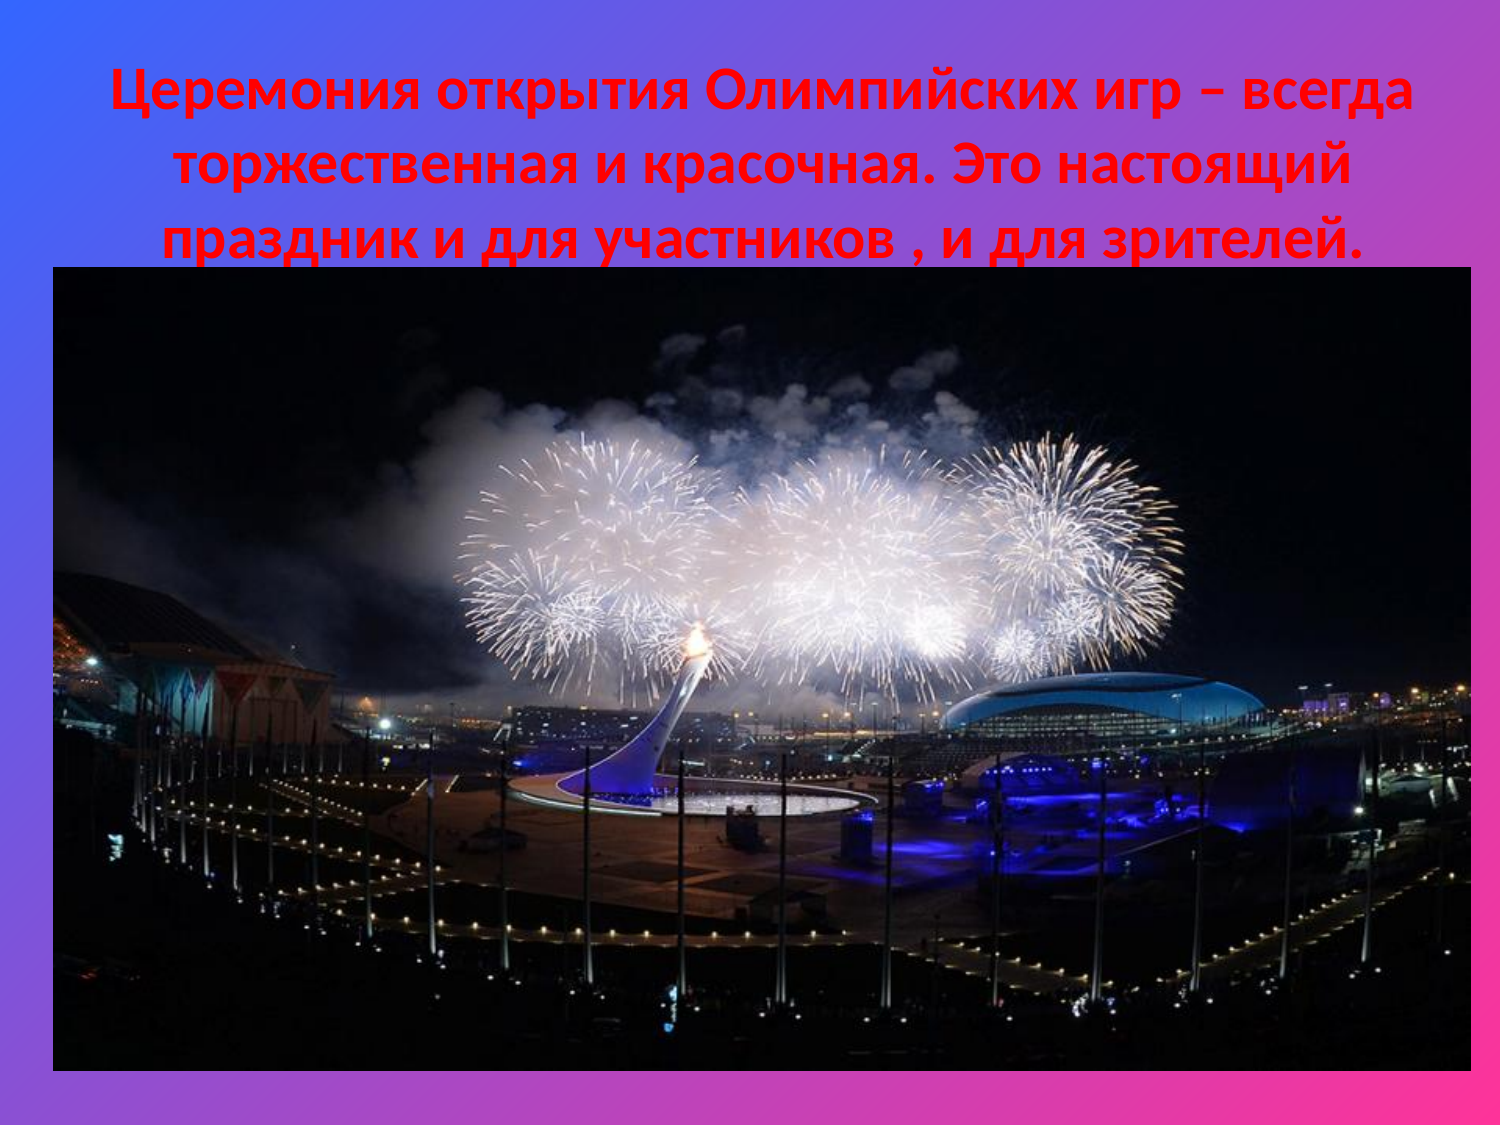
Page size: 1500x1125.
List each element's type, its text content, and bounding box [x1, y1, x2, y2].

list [52, 266, 1471, 1071]
title Церемония открытия Олимпийских игр – всегда торжественная и красочная. Это настоящий праздник и для участников , и для зрителей. [88, 30, 1439, 265]
